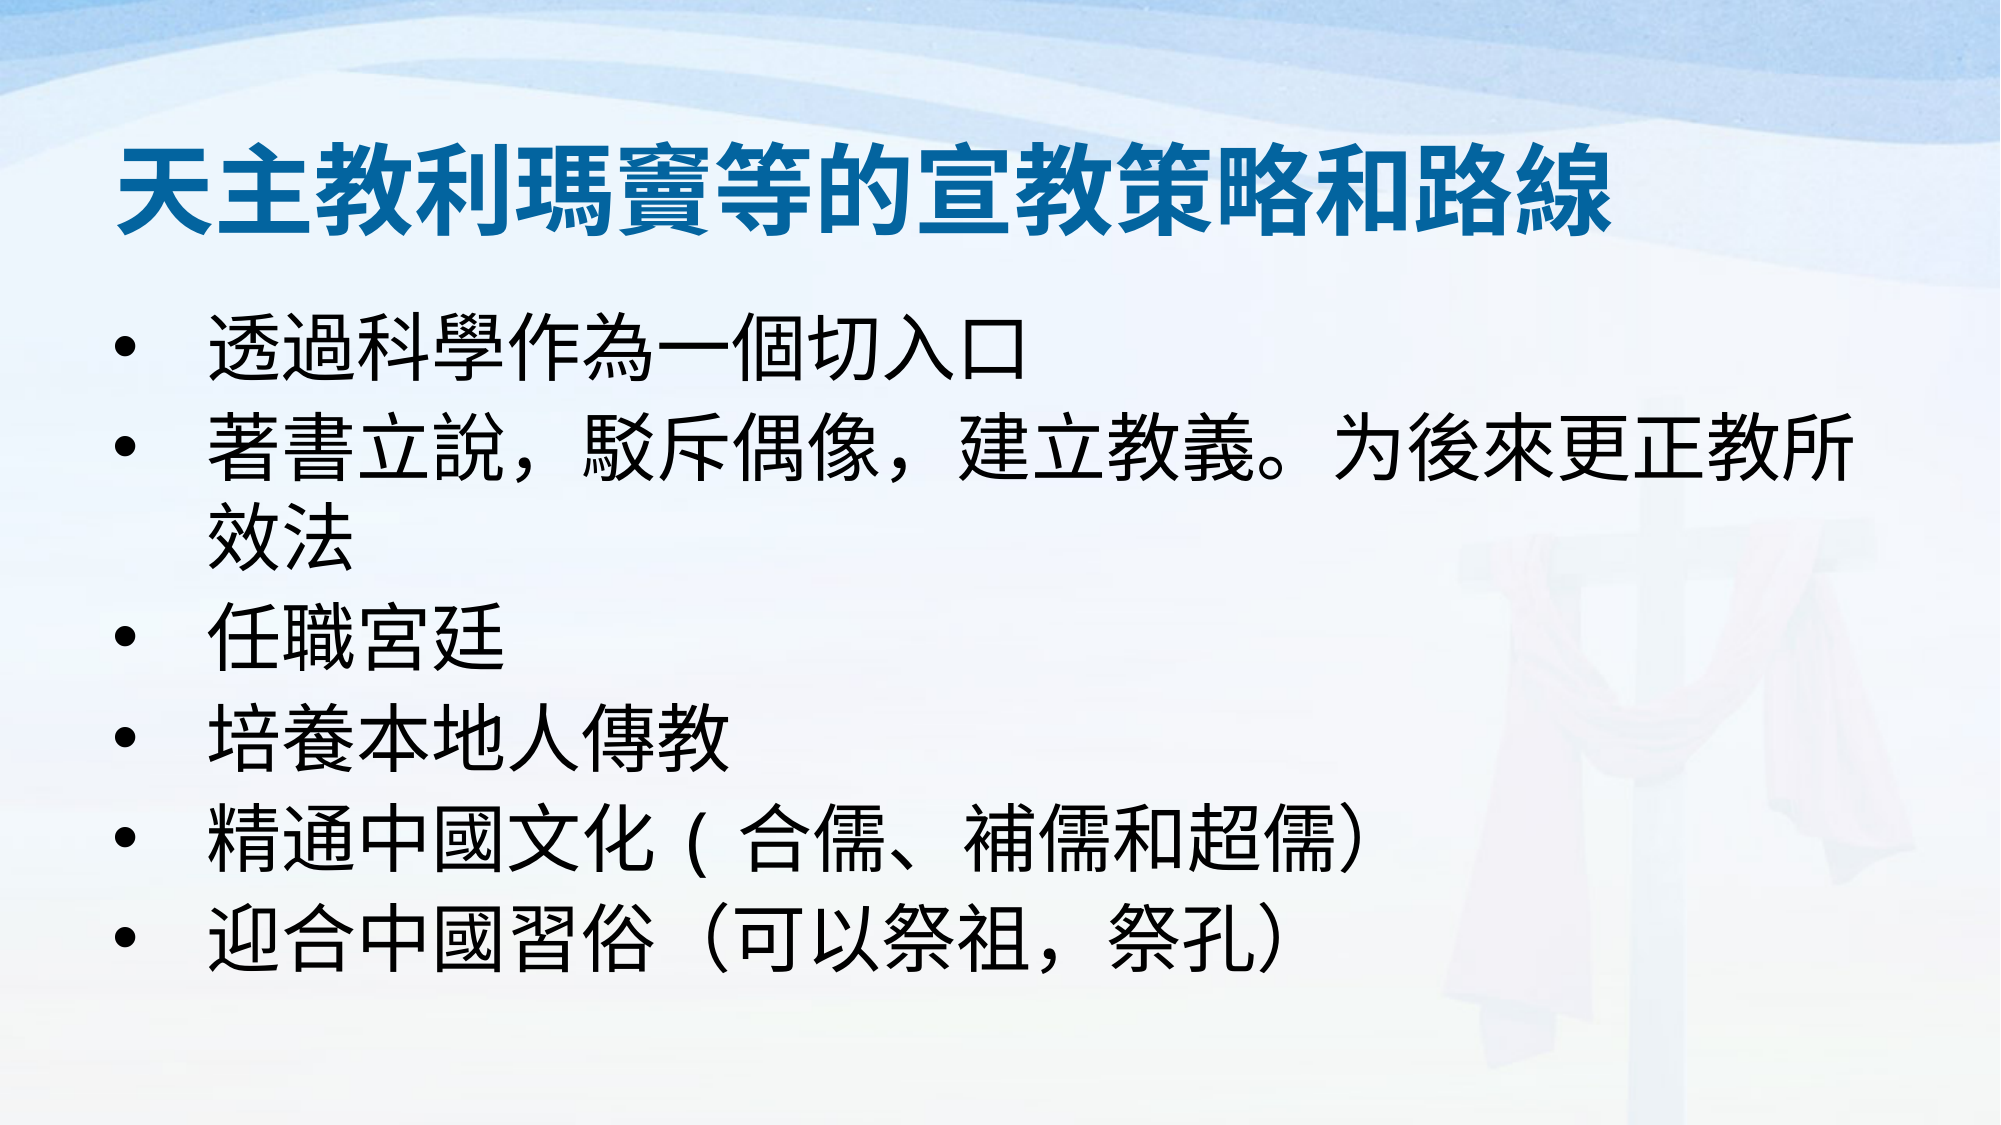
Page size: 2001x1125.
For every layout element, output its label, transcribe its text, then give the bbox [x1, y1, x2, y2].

list 透過科學作為一個切入口 著書立說，駁斥偶像，建立教義。为後來更正教所效法 任職宮廷 培養本地人傳教 精通中國文化(合儒、補儒和超儒） 迎合中國習俗（可以祭祖，祭孔） [97, 292, 1900, 1012]
title 天主教利瑪竇等的宣教策略和路線 [99, 120, 1900, 265]
picture [0, 0, 2000, 1125]
